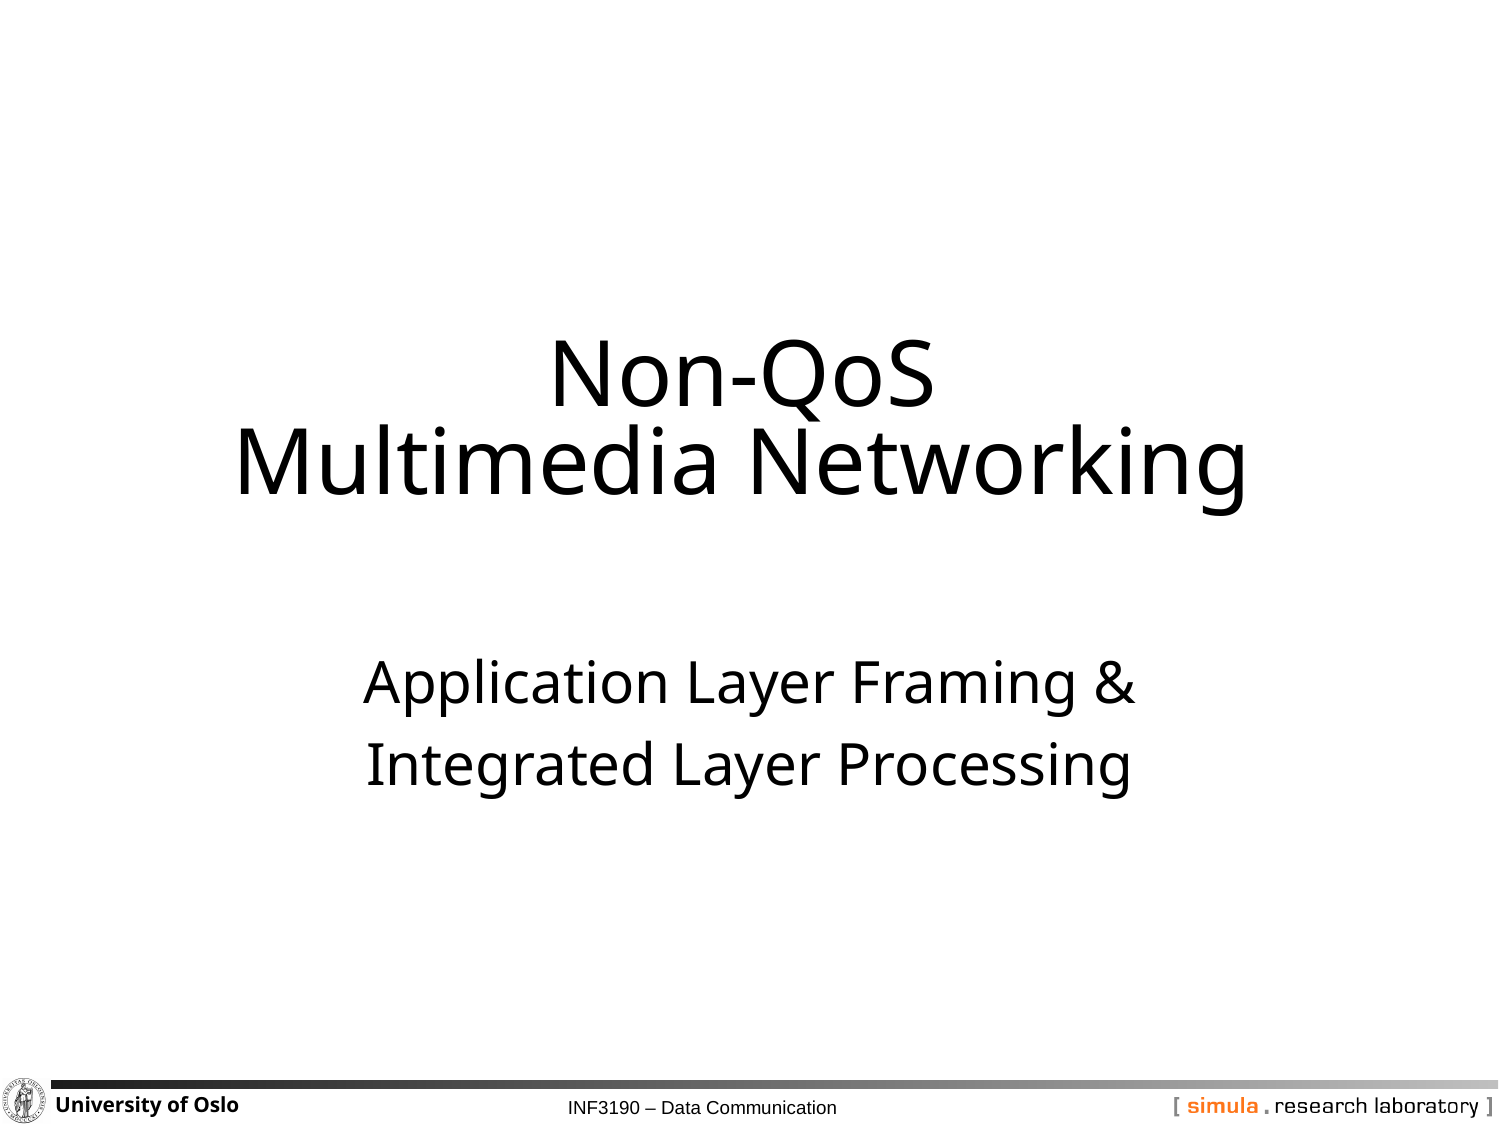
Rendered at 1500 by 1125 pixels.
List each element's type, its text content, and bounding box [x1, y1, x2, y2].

subtitle Application Layer Framing & Integrated Layer Processing [224, 637, 1276, 926]
title Non-QoS Multimedia Networking [104, 279, 1380, 521]
picture [2, 1078, 51, 1124]
picture [1171, 1093, 1495, 1121]
